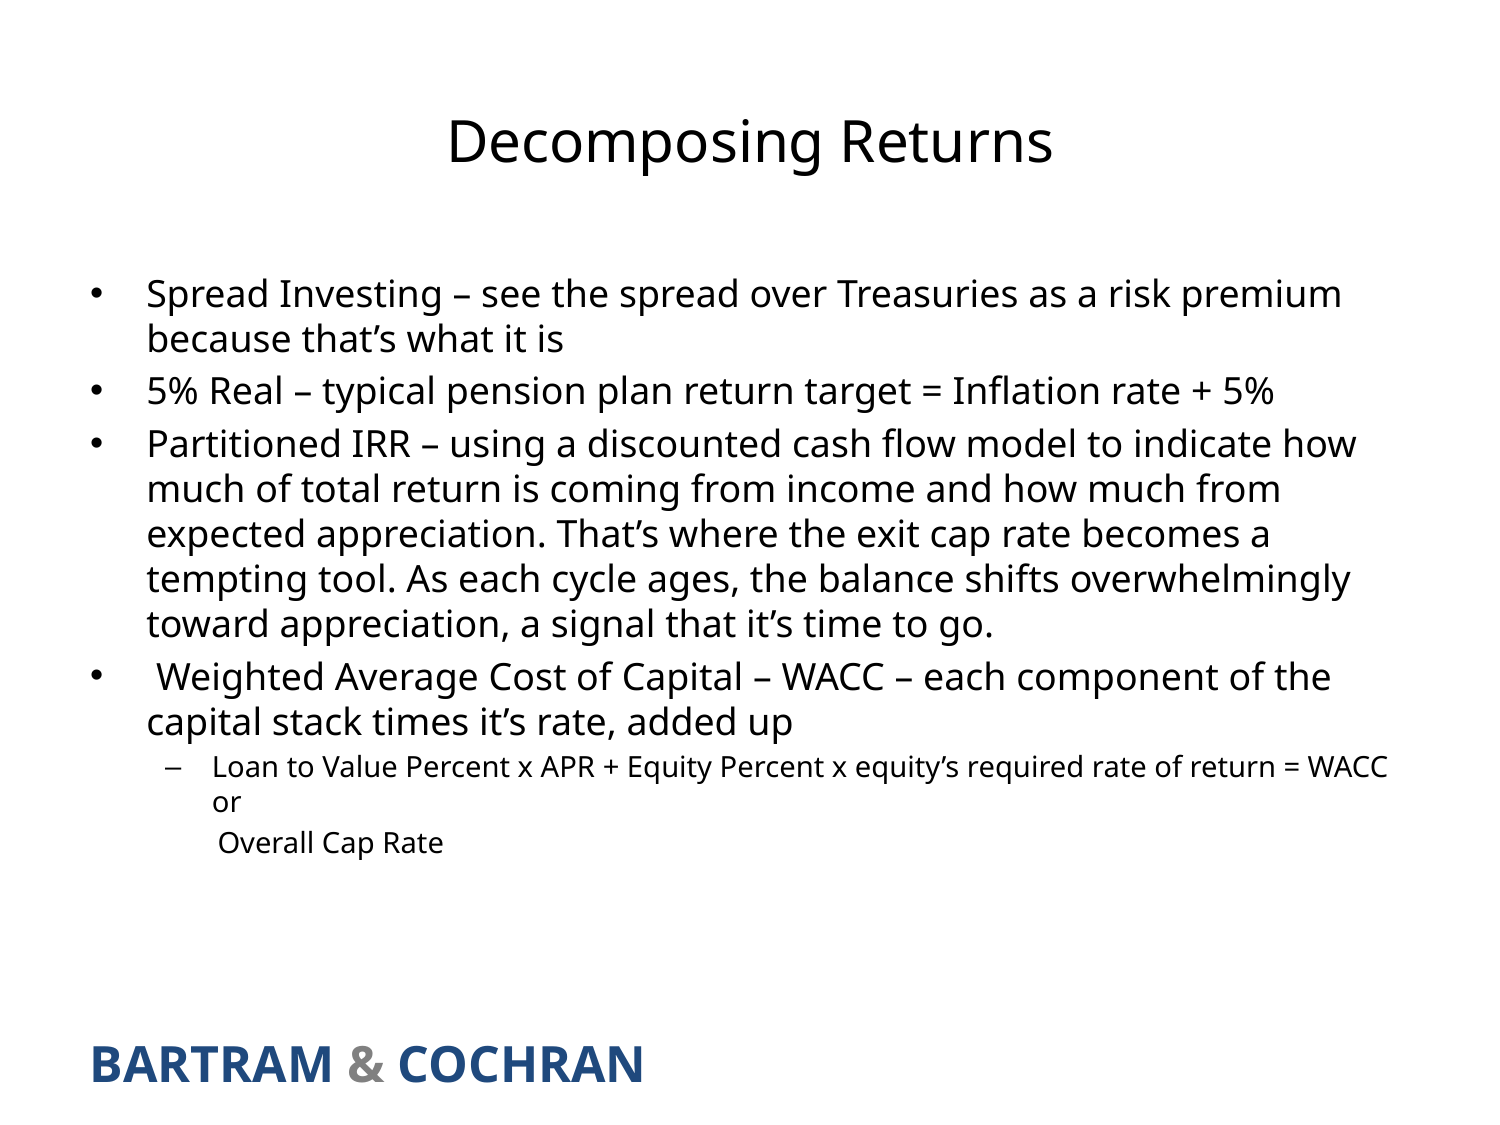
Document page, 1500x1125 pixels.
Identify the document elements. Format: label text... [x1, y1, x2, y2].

list Spread Investing – see the spread over Treasuries as a risk premium because that’s what it is 5% Real – typical pension plan return target = Inflation rate + 5% Partitioned IRR – using a discounted cash flow model to indicate how much of total return is coming from income and how much from expected appreciation. That’s where the exit cap rate becomes a tempting tool. As each cycle ages, the balance shifts overwhelmingly toward appreciation, a signal that it’s time to go. Weighted Average Cost of Capital – WACC – each component of the capital stack times it’s rate, added up Loan to Value Percent x APR + Equity Percent x equity’s required rate of return = WACC or Overall Cap Rate [75, 262, 1425, 1005]
title Decomposing Returns [75, 45, 1425, 233]
